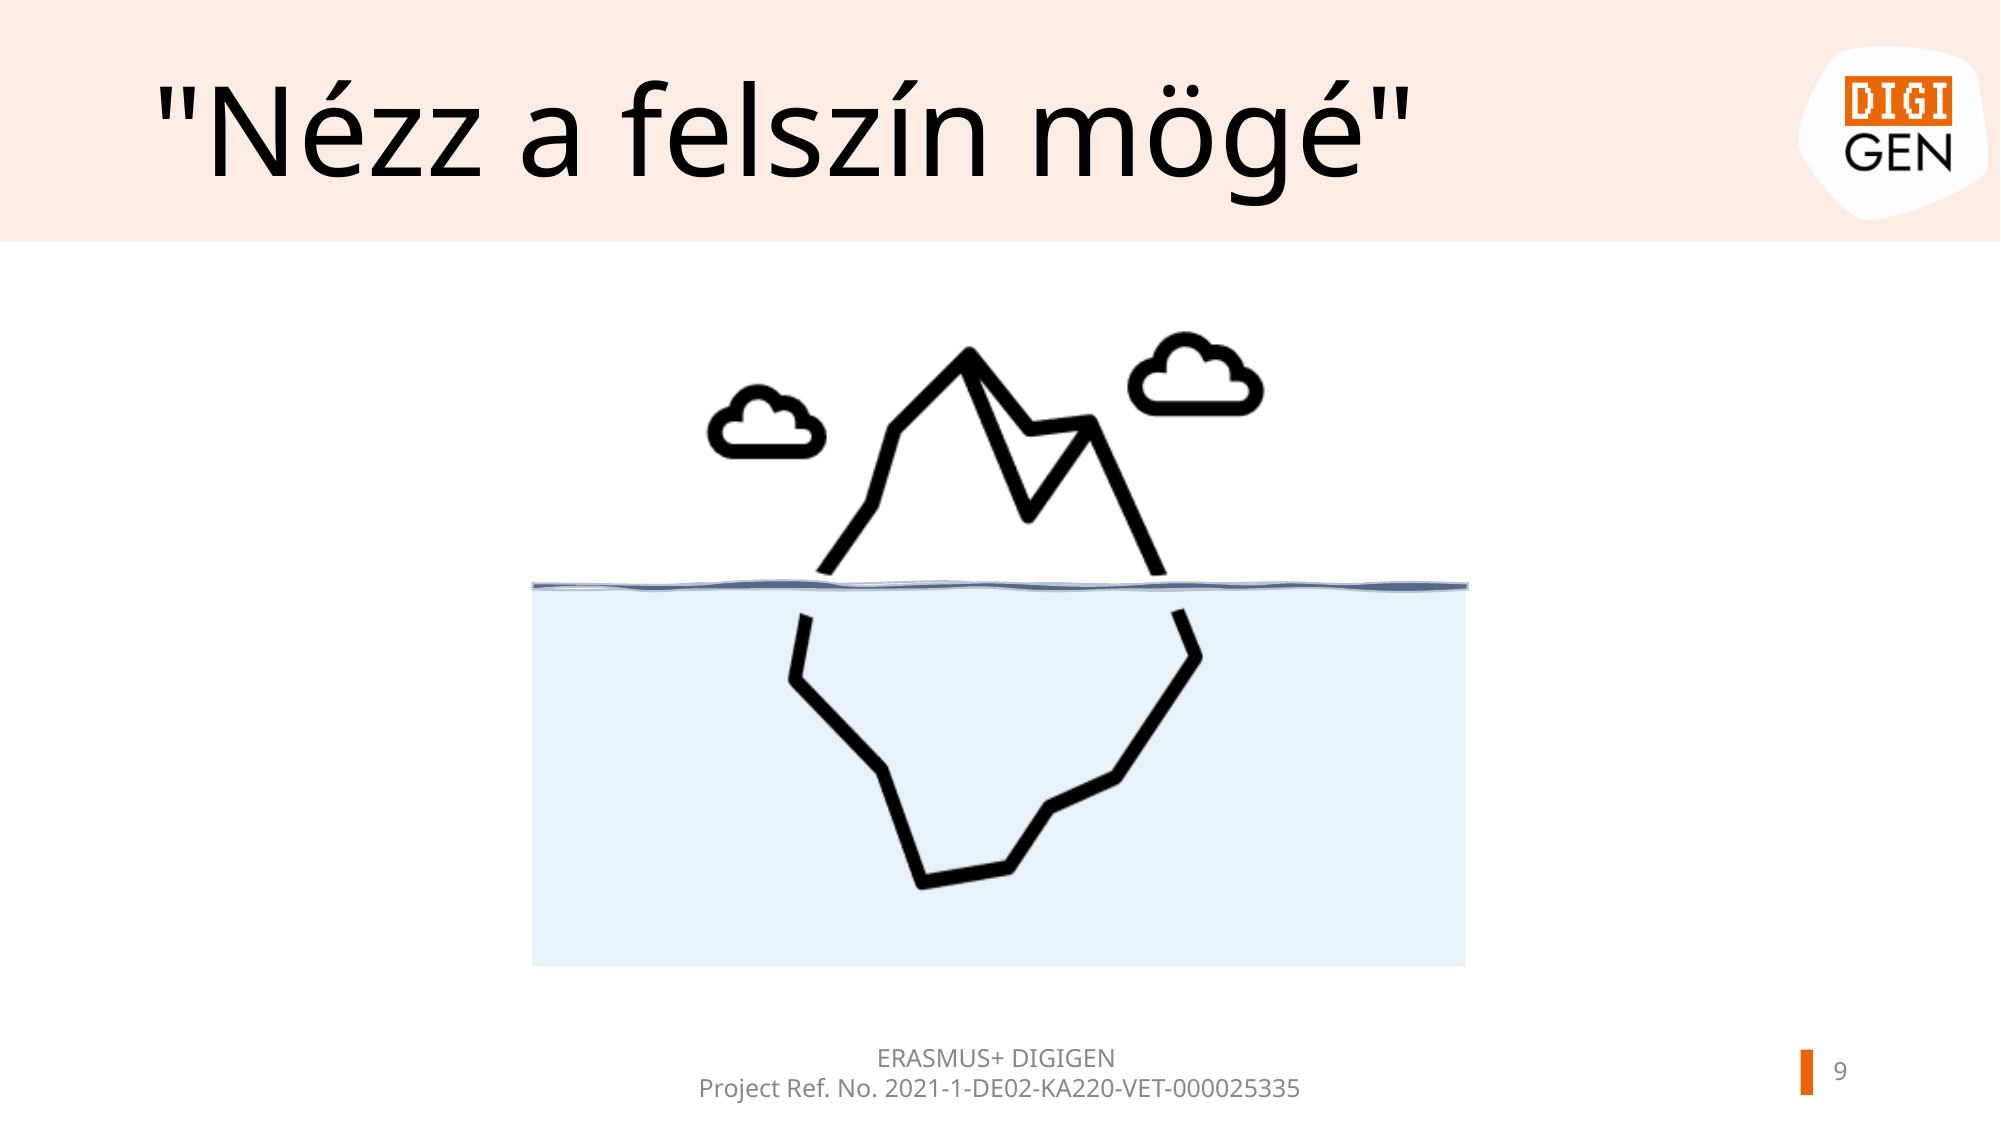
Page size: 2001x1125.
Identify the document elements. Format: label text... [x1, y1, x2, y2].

title "Nézz a felszín mögé" [137, 61, 1628, 190]
slide_number 8 [1764, 1042, 1863, 1103]
picture [1798, 46, 1988, 220]
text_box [531, 583, 1469, 967]
footer ERASMUS+ DIGIGEN Project Ref. No. 2021-1-DE02-KA220-VET-000025335 [662, 1042, 1338, 1103]
picture [639, 298, 1361, 584]
picture [668, 605, 1310, 939]
